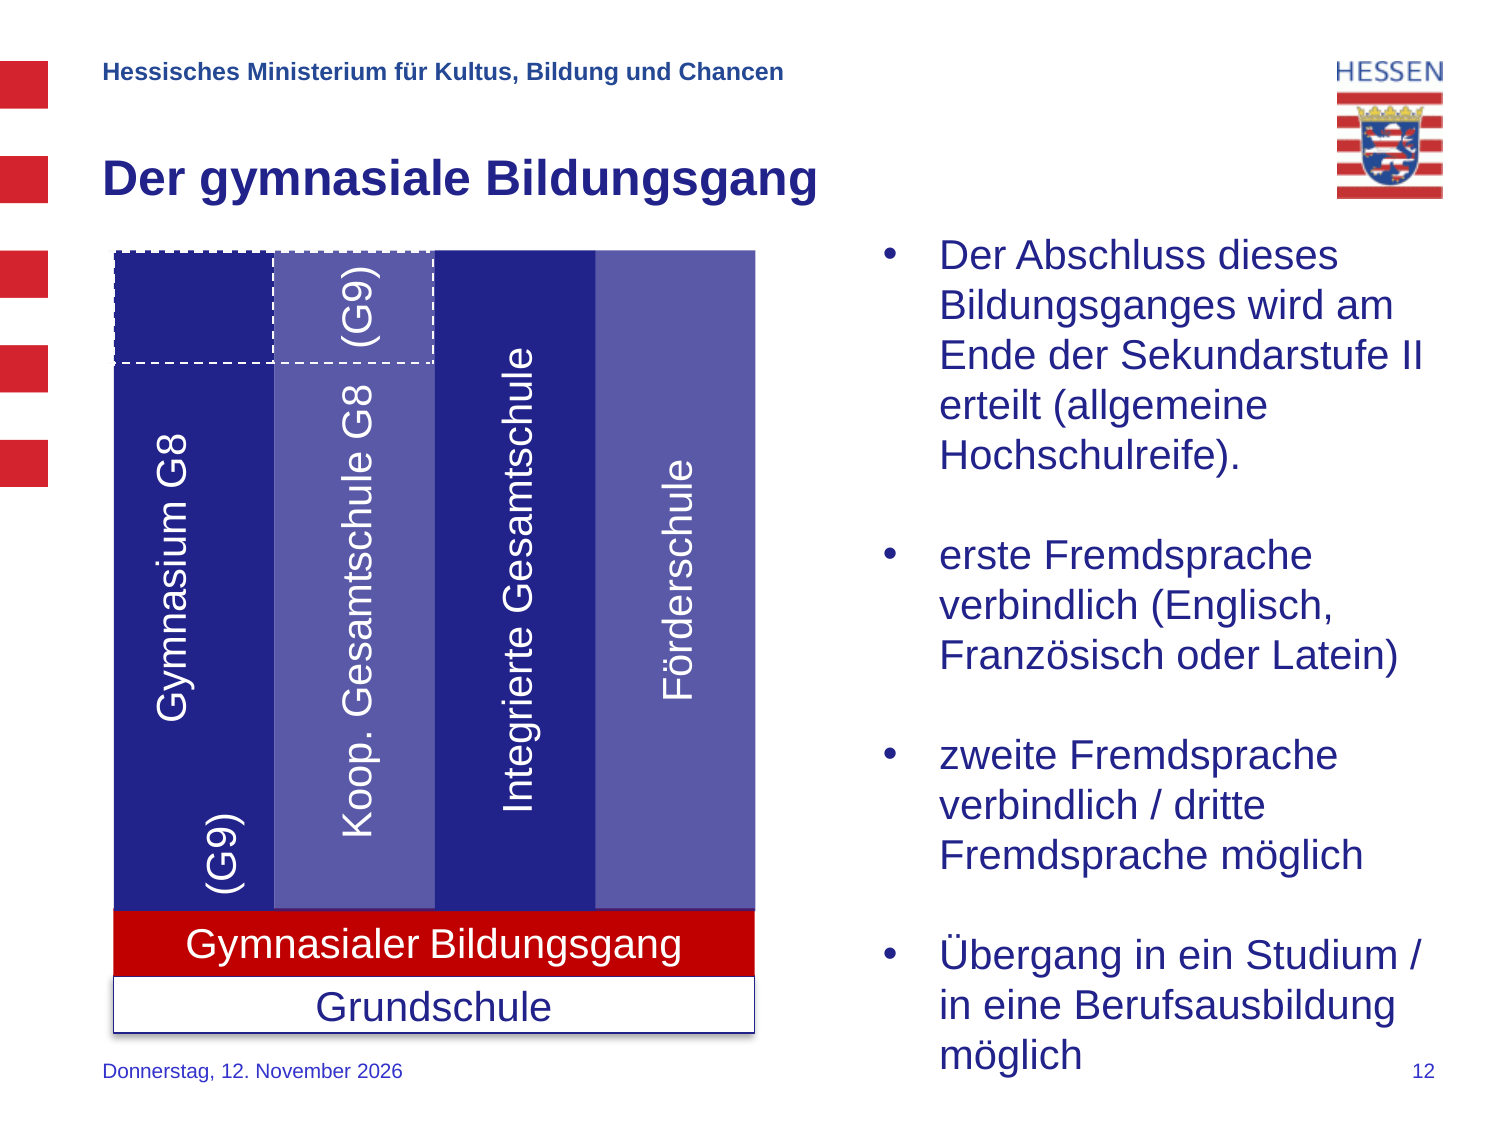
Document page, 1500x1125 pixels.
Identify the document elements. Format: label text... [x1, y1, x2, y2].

text_box Der Abschluss dieses Bildungsganges wird am Ende der Sekundarstufe II erteilt (allgemeine Hochschulreife). erste Fremdsprache verbindlich (Englisch, Französisch oder Latein) zweite Fremdsprache verbindlich / dritte Fremdsprache möglich Übergang in ein Studium / in eine Berufsausbildung möglich [868, 220, 1447, 1086]
slide_number Dienstag, 1. Oktober 2024 [87, 1049, 571, 1113]
footer [86, 47, 563, 124]
text_box Hessisches Ministerium für Kultus, Bildung und Chancen [87, 48, 833, 99]
picture [0, 61, 48, 487]
picture [1337, 61, 1443, 199]
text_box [107, 249, 756, 1034]
title Der gymnasiale Bildungsgang [87, 137, 1363, 326]
